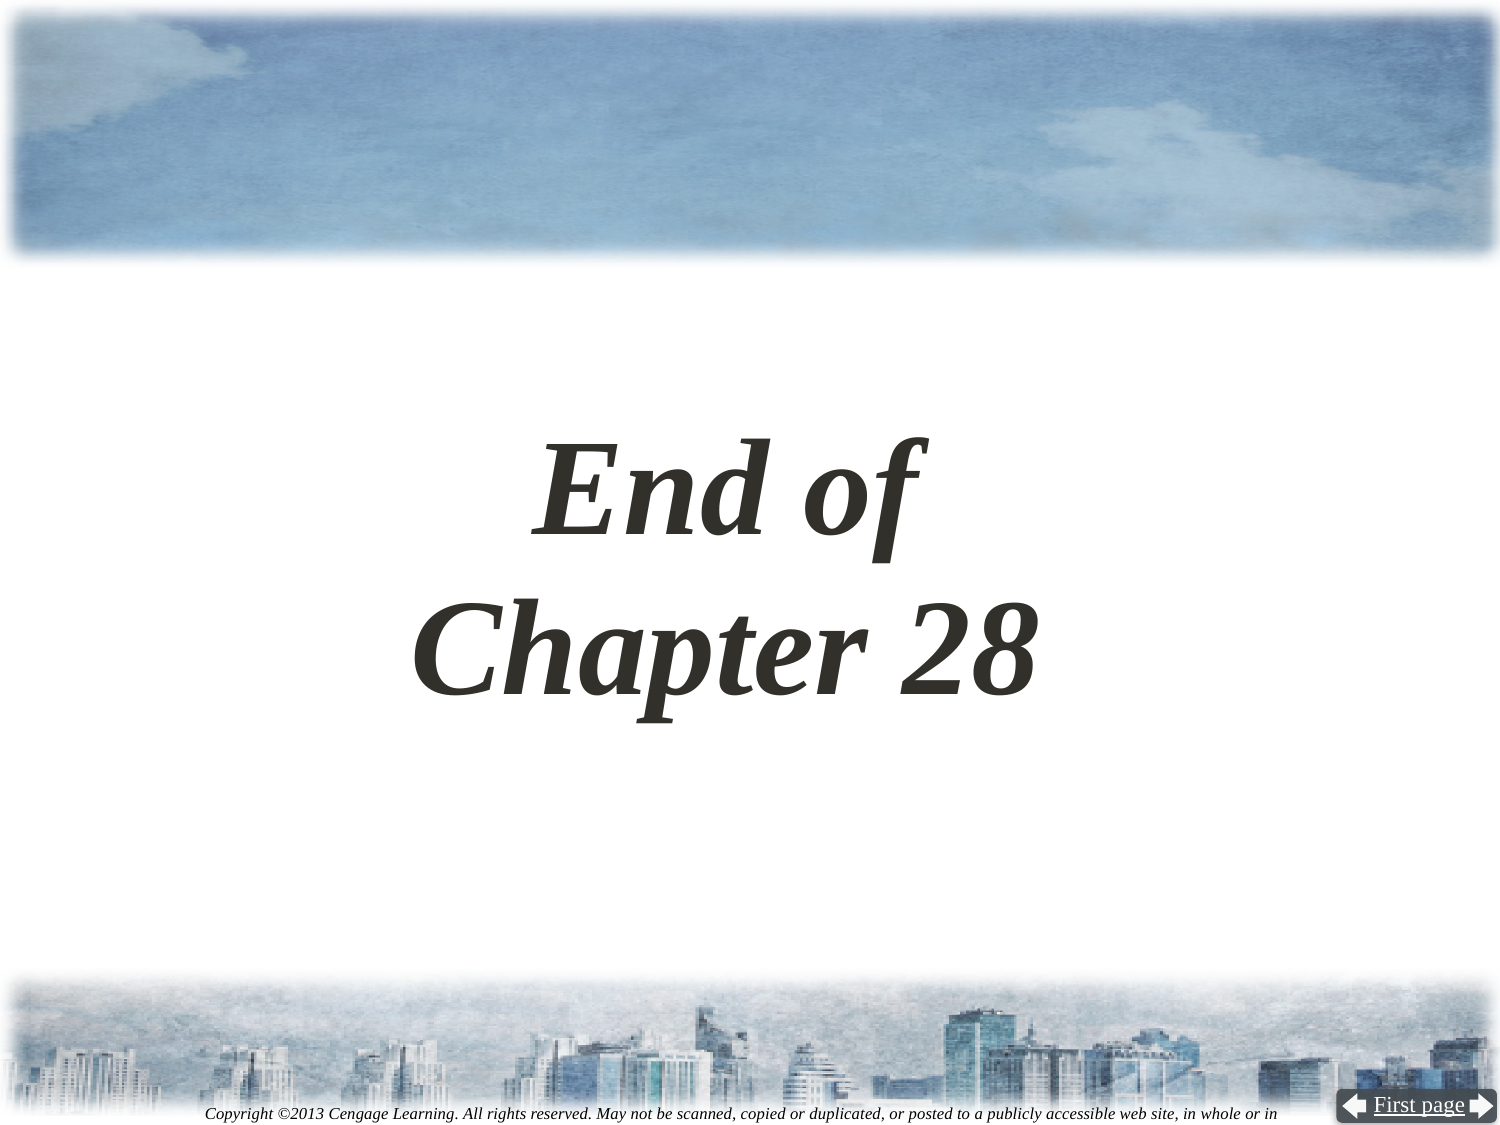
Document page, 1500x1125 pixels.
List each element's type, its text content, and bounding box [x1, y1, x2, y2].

text_box 12.3 [22, 25, 1486, 244]
list End of Chapter 28 [390, 375, 1061, 728]
text_box 23.5 [27, 31, 1481, 238]
text_box 10.7 [19, 22, 1489, 246]
picture [25, 995, 1478, 1091]
